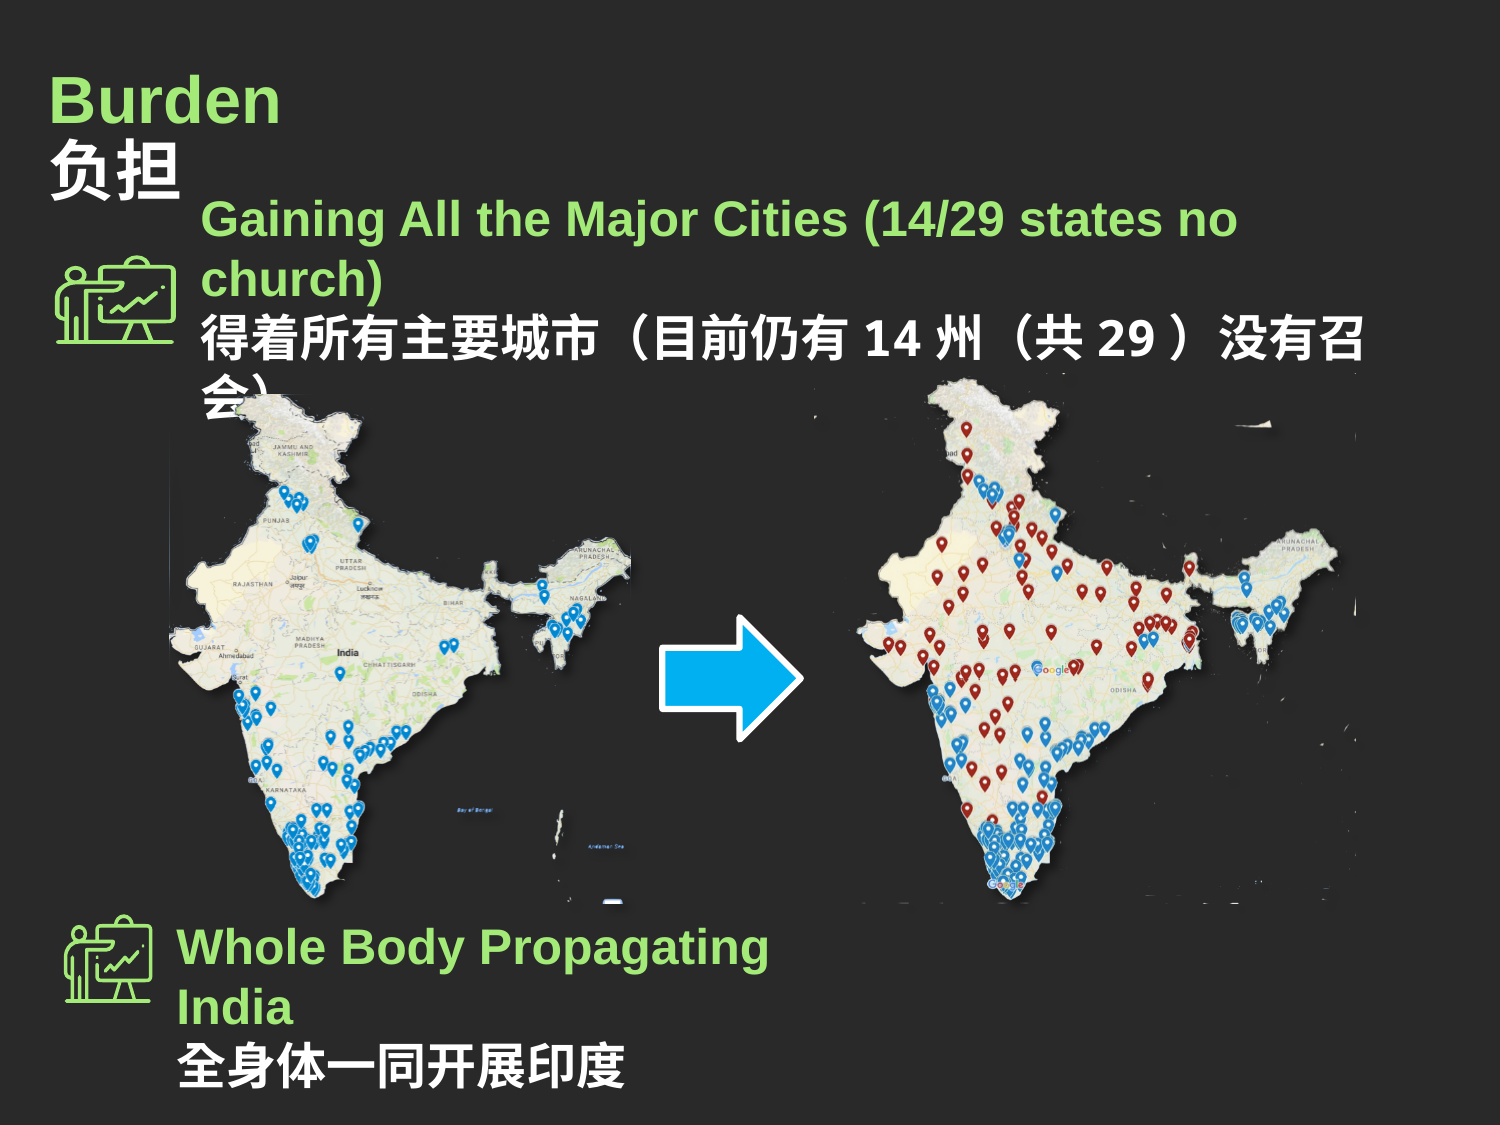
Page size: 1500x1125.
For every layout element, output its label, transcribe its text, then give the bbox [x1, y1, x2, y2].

picture [813, 373, 1356, 905]
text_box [54, 178, 1446, 376]
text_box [63, 906, 882, 1105]
picture [169, 394, 631, 905]
text_box [659, 614, 804, 743]
title Burden 负担 [40, 50, 675, 225]
